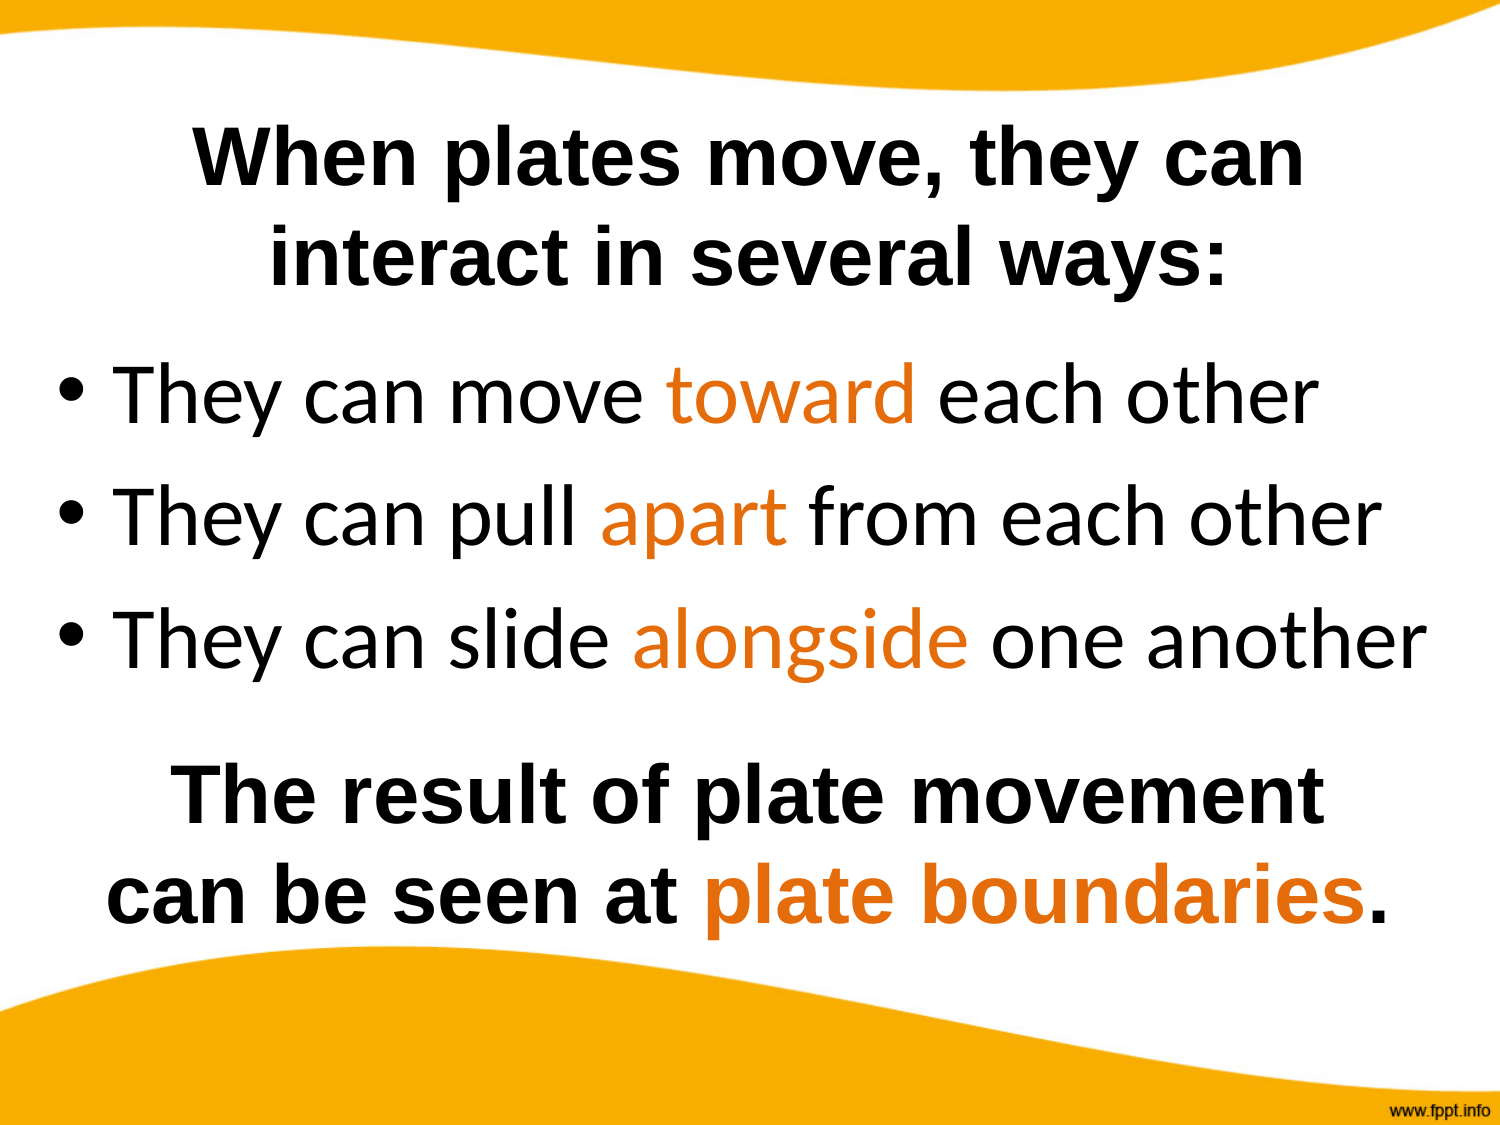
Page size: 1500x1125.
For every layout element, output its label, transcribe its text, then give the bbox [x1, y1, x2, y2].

text_box The result of plate movement can be seen at plate boundaries. [73, 715, 1424, 964]
picture [0, 0, 1500, 1125]
title When plates move, they can interact in several ways: [75, 78, 1425, 327]
list They can move toward each other They can pull apart from each other They can slide alongside one another [41, 328, 1459, 719]
